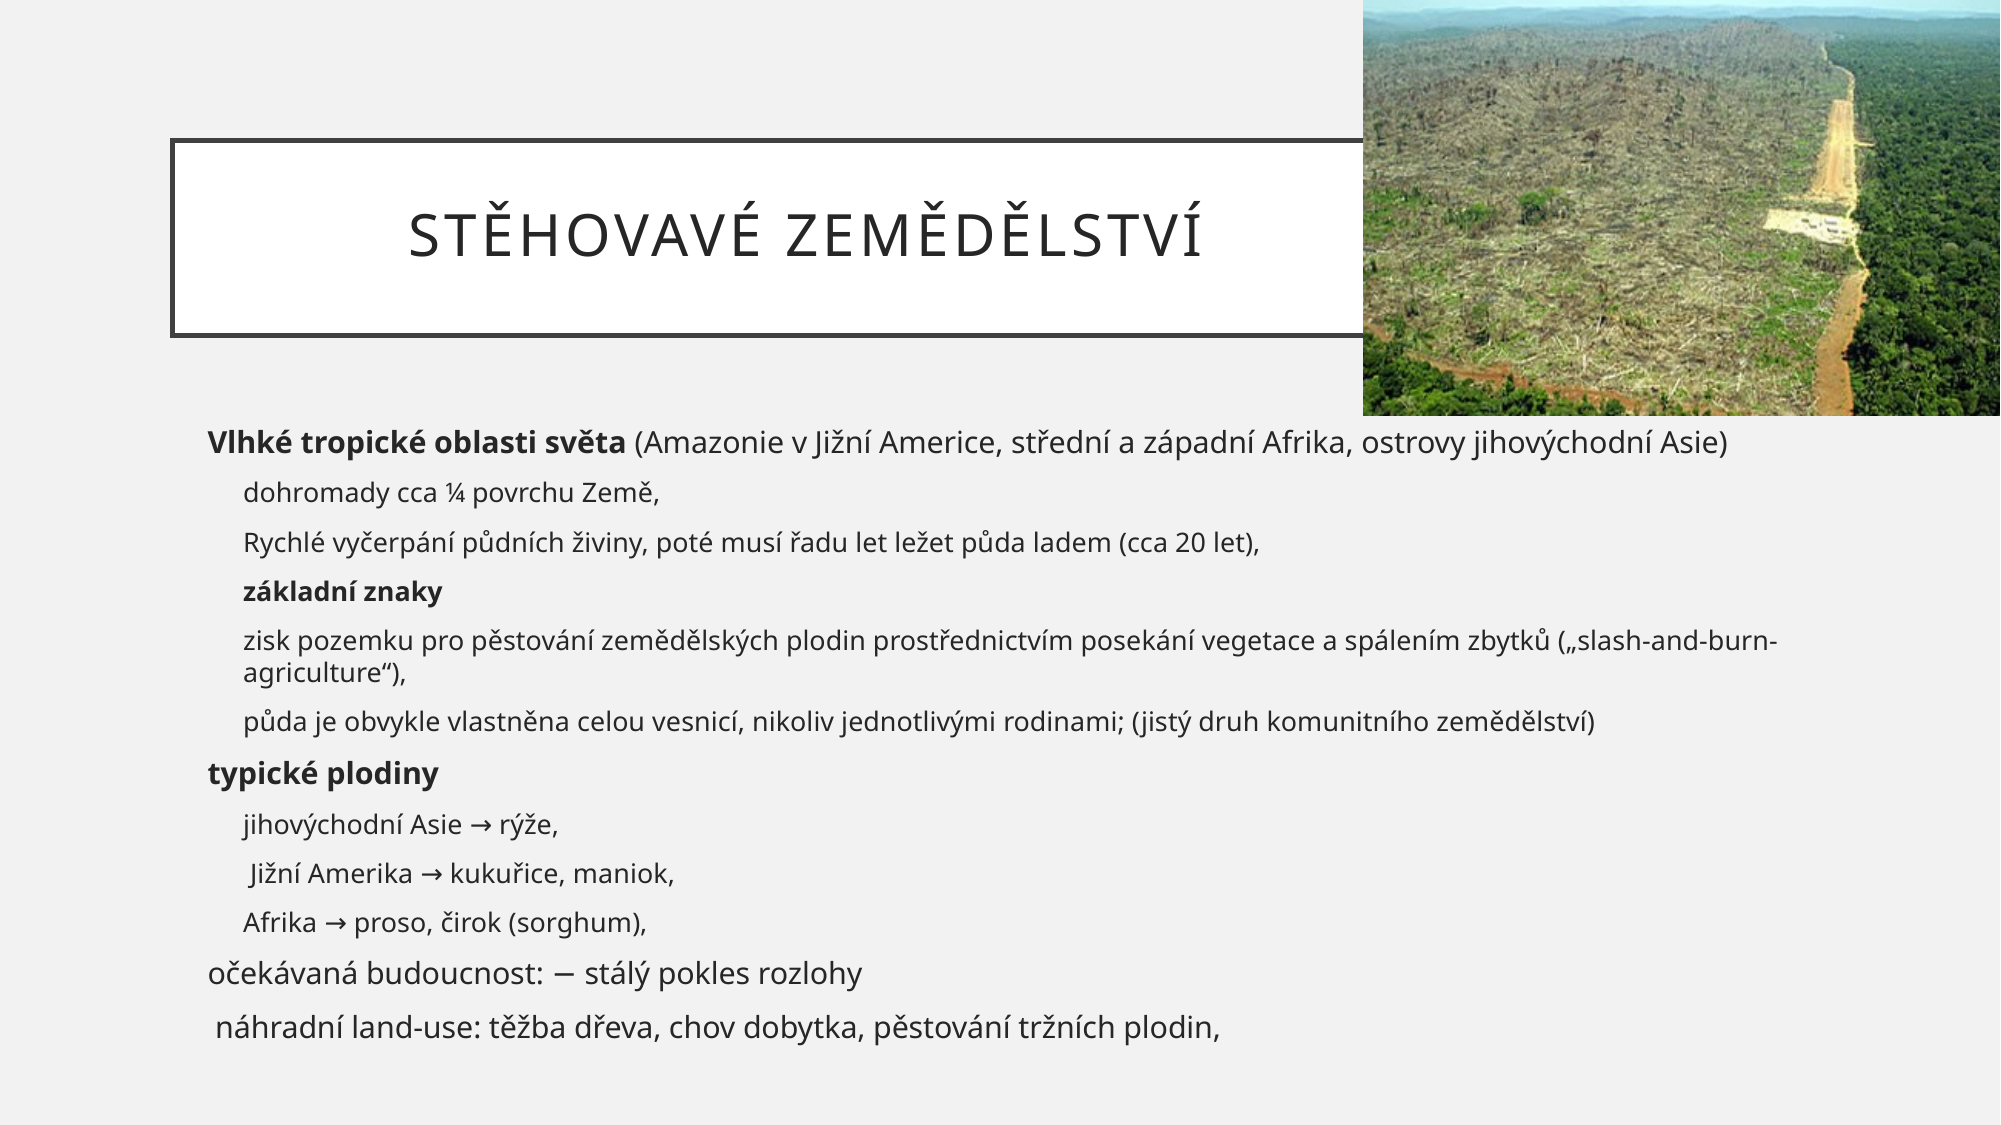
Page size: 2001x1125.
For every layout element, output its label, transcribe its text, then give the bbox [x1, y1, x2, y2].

list Vlhké tropické oblasti světa (Amazonie v Jižní Americe, střední a západní Afrika, ostrovy jihovýchodní Asie) dohromady cca ¼ povrchu Země, Rychlé vyčerpání půdních živiny, poté musí řadu let ležet půda ladem (cca 20 let), základní znaky zisk pozemku pro pěstování zemědělských plodin prostřednictvím posekání vegetace a spálením zbytků („slash-and-burn-agriculture“), půda je obvykle vlastněna celou vesnicí, nikoliv jednotlivými rodinami; (jistý druh komunitního zemědělství) typické plodiny jihovýchodní Asie → rýže, Jižní Amerika → kukuřice, maniok, Afrika → proso, čirok (sorghum), očekávaná budoucnost: − stálý pokles rozlohy náhradní land-use: těžba dřeva, chov dobytka, pěstování tržních plodin, [192, 415, 1808, 1059]
picture [1363, 0, 2000, 416]
title Stěhovavé zemědělství [170, 138, 1363, 338]
